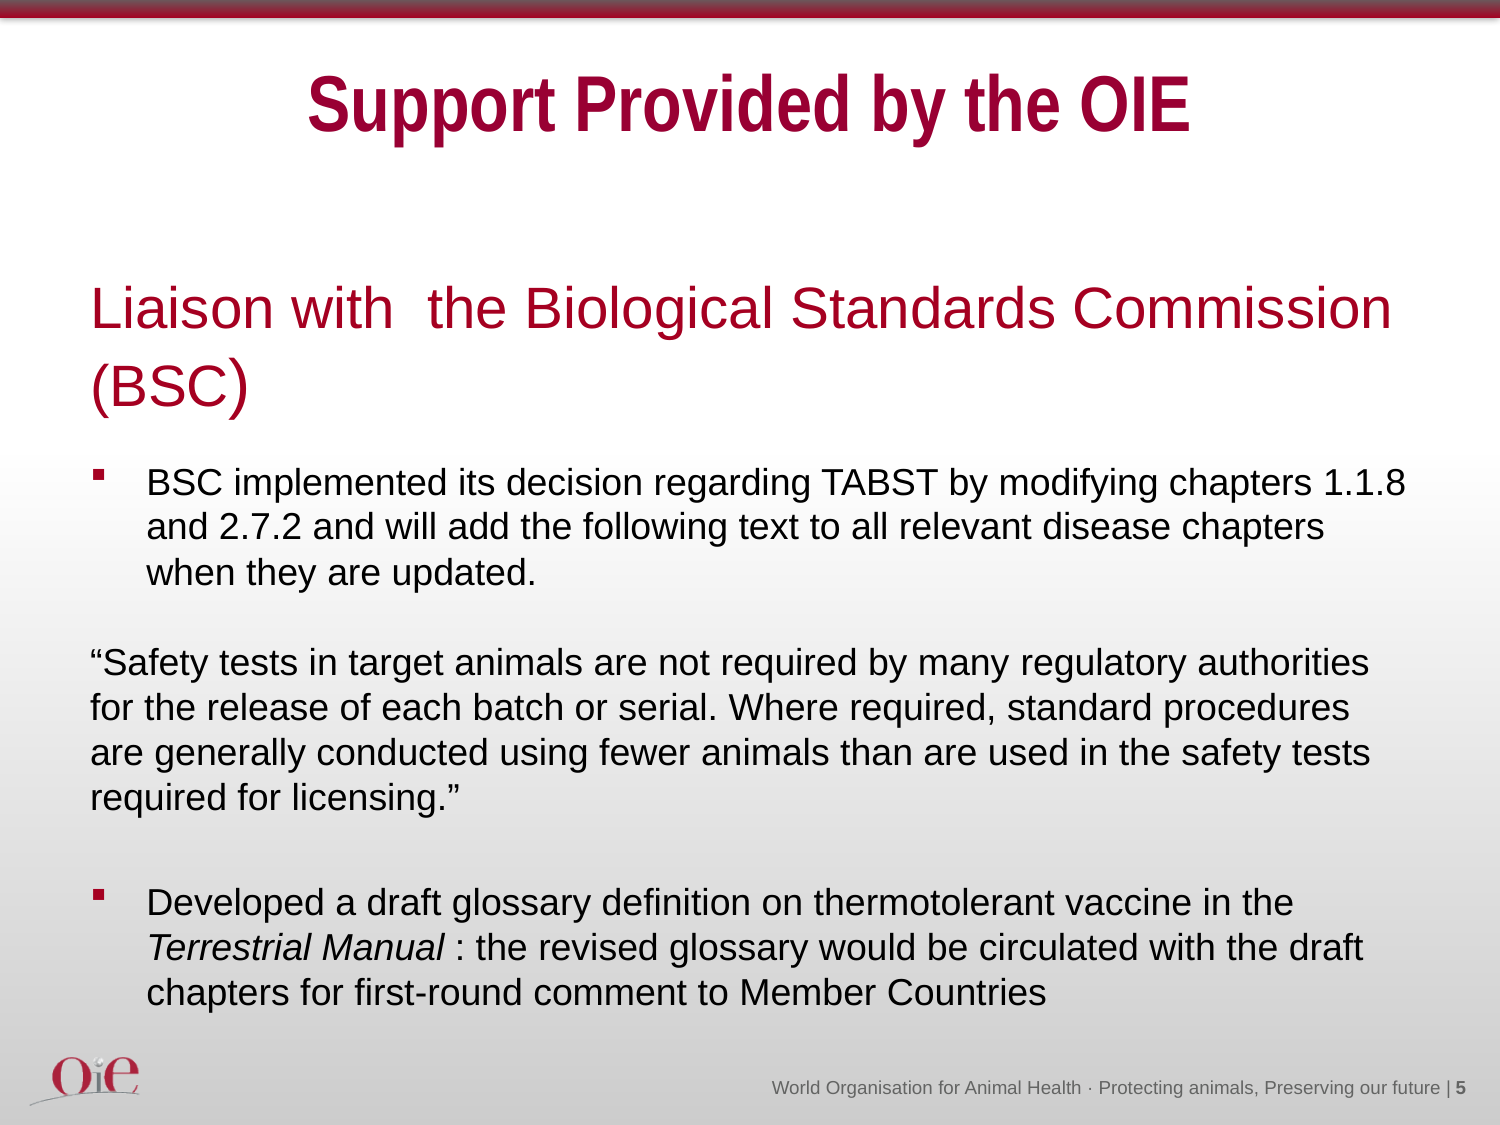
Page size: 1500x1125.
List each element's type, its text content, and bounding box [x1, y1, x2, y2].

title Support Provided by the OIE [75, 45, 1425, 233]
picture [29, 1056, 140, 1106]
list Liaison with the Biological Standards Commission (BSC) BSC implemented its decision regarding TABST by modifying chapters 1.1.8 and 2.7.2 and will add the following text to all relevant disease chapters when they are updated. “Safety tests in target animals are not required by many regulatory authorities for the release of each batch or serial. Where required, standard procedures are generally conducted using fewer animals than are used in the safety tests required for licensing.” Developed a draft glossary definition on thermotolerant vaccine in the Terrestrial Manual : the revised glossary would be circulated with the draft chapters for first-round comment to Member Countries [75, 262, 1425, 1005]
